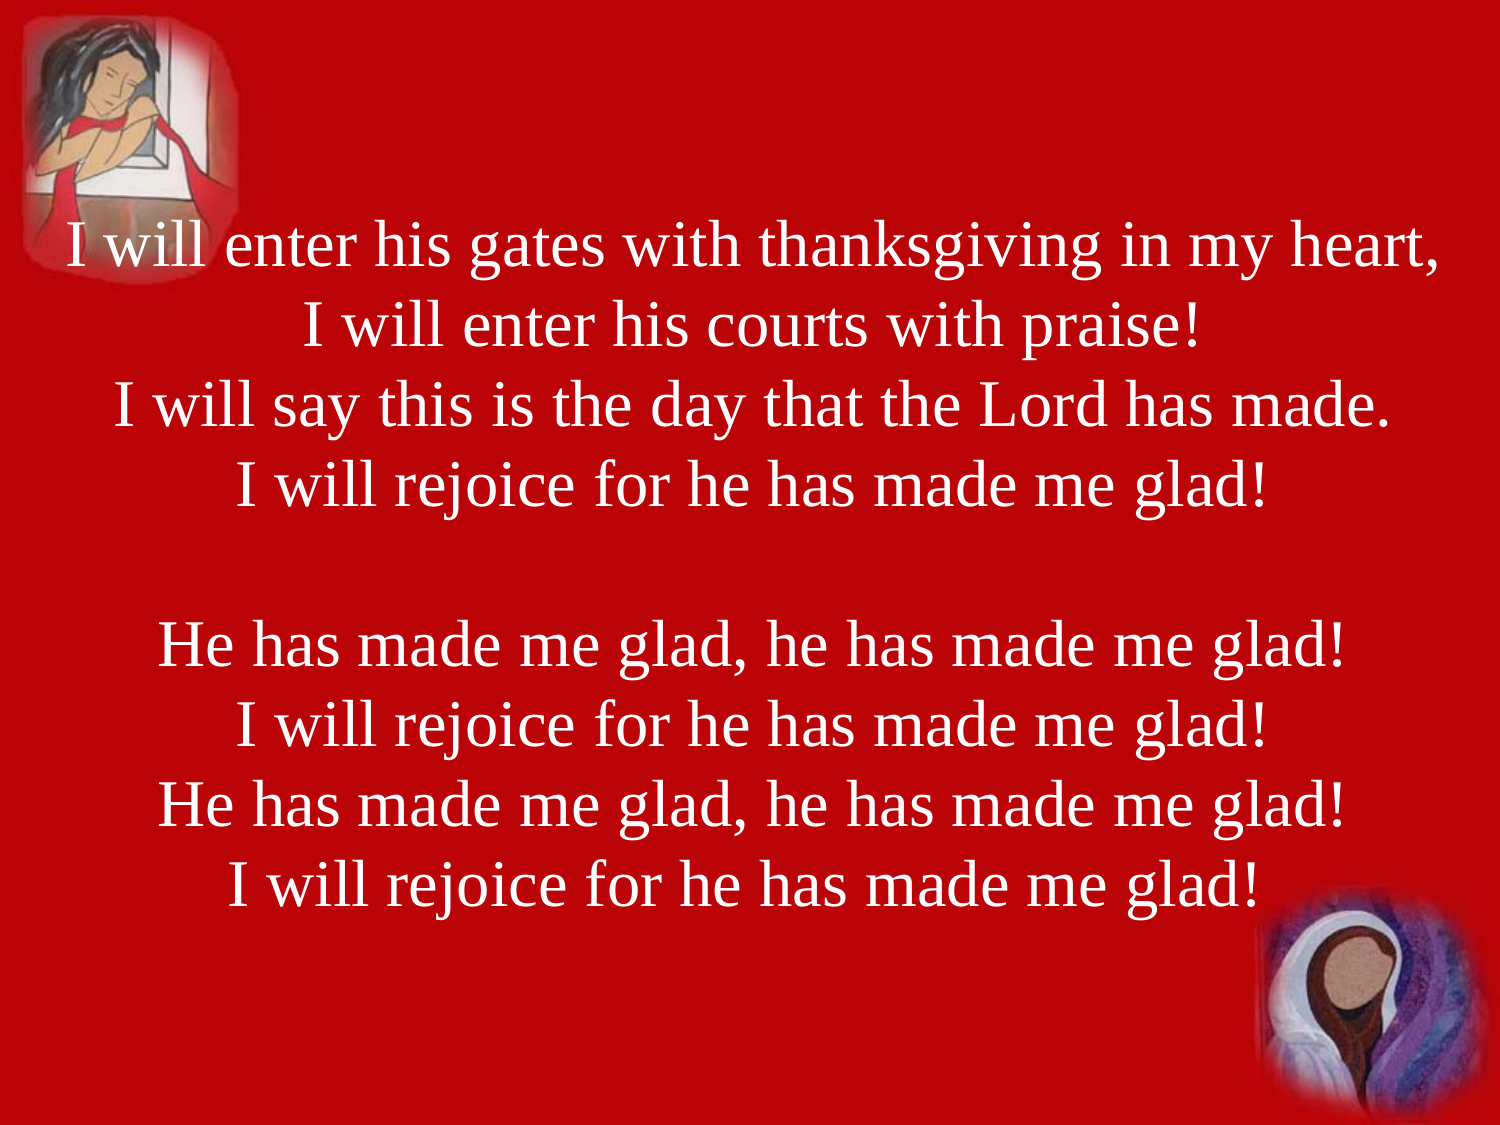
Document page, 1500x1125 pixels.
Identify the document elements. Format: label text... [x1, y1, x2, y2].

text_box I will enter his gates with thanksgiving in my heart, I will enter his courts with praise! I will say this is the day that the Lord has made. I will rejoice for he has made me glad! He has made me glad, he has made me glad! I will rejoice for he has made me glad! He has made me glad, he has made me glad! I will rejoice for he has made me glad! [50, 192, 1459, 927]
picture [0, 0, 1500, 1125]
